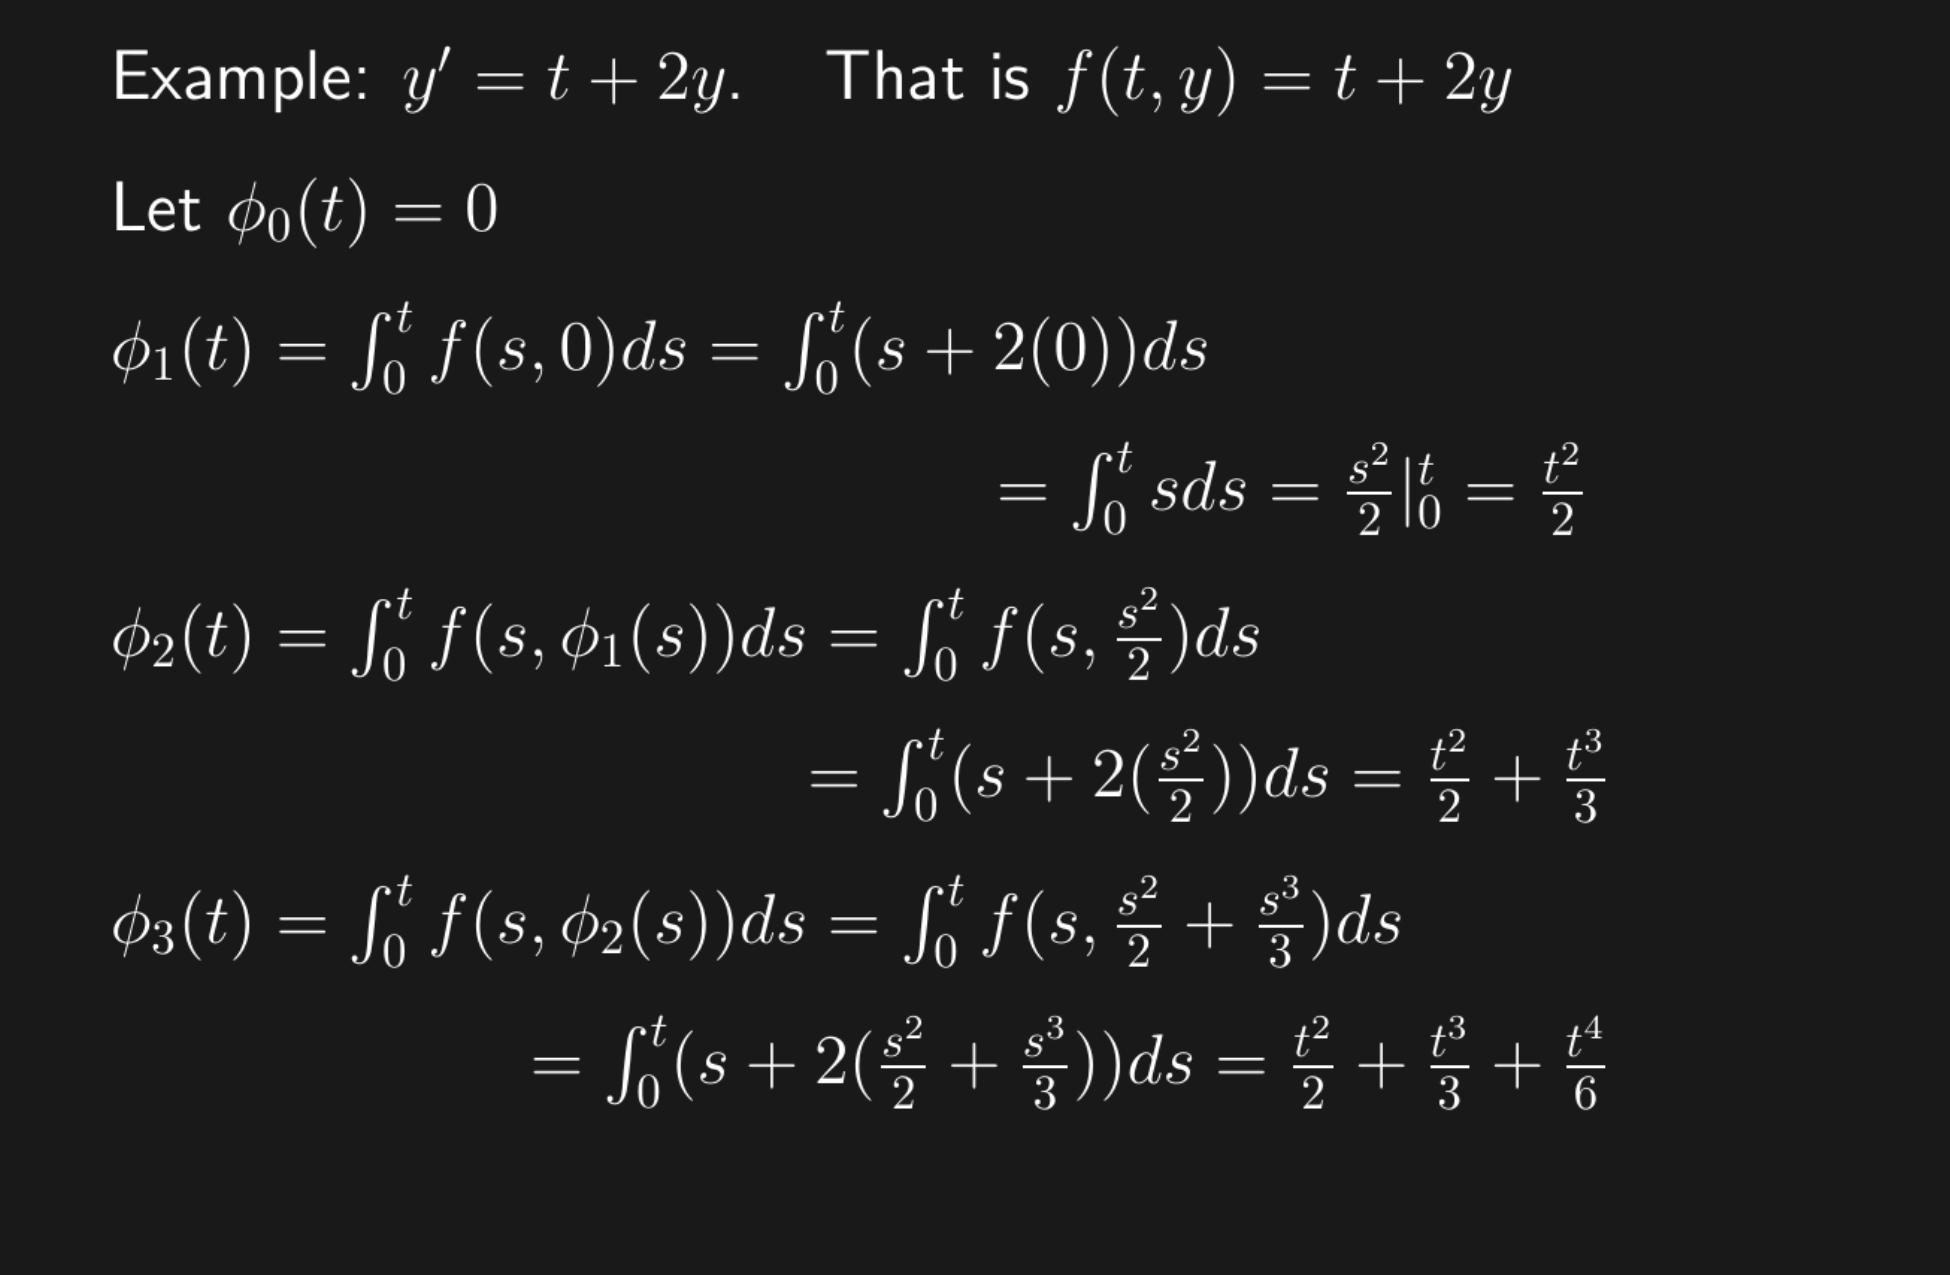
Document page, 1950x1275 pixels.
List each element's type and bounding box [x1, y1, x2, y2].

picture [18, 0, 1719, 1180]
